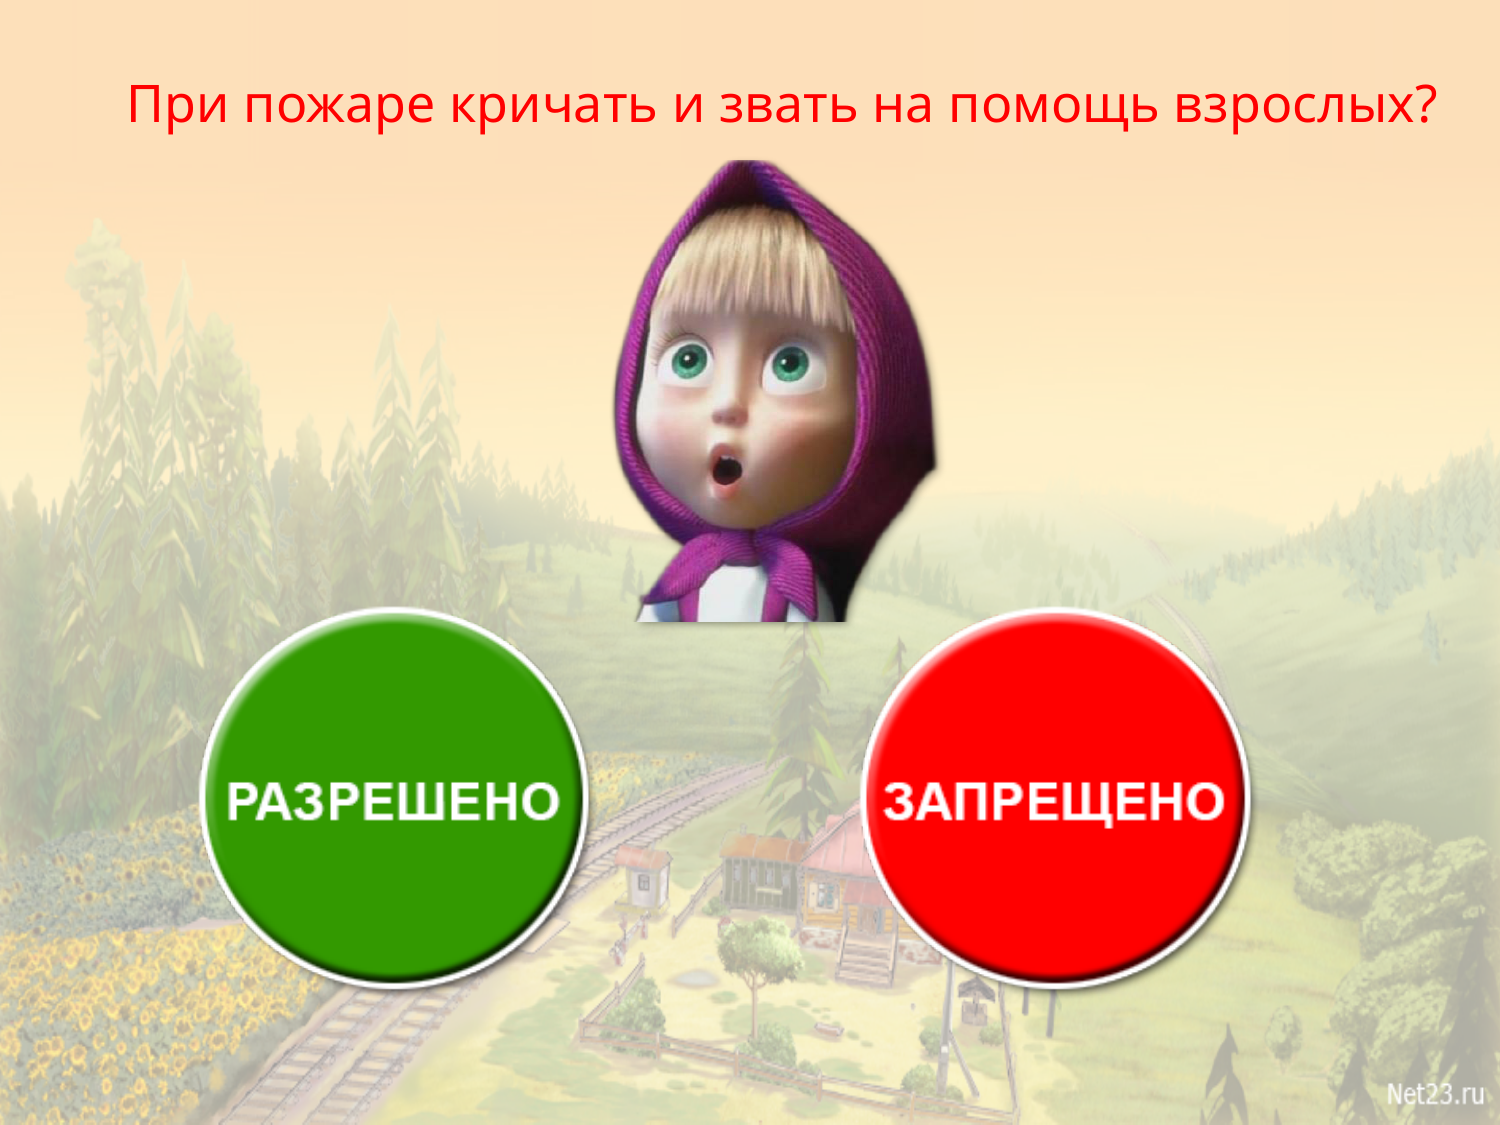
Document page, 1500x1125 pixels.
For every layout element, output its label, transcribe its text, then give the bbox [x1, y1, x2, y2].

picture [601, 160, 1262, 1015]
title При пожаре кричать и звать на помощь взрослых? [112, 42, 1483, 161]
picture [182, 597, 600, 1015]
